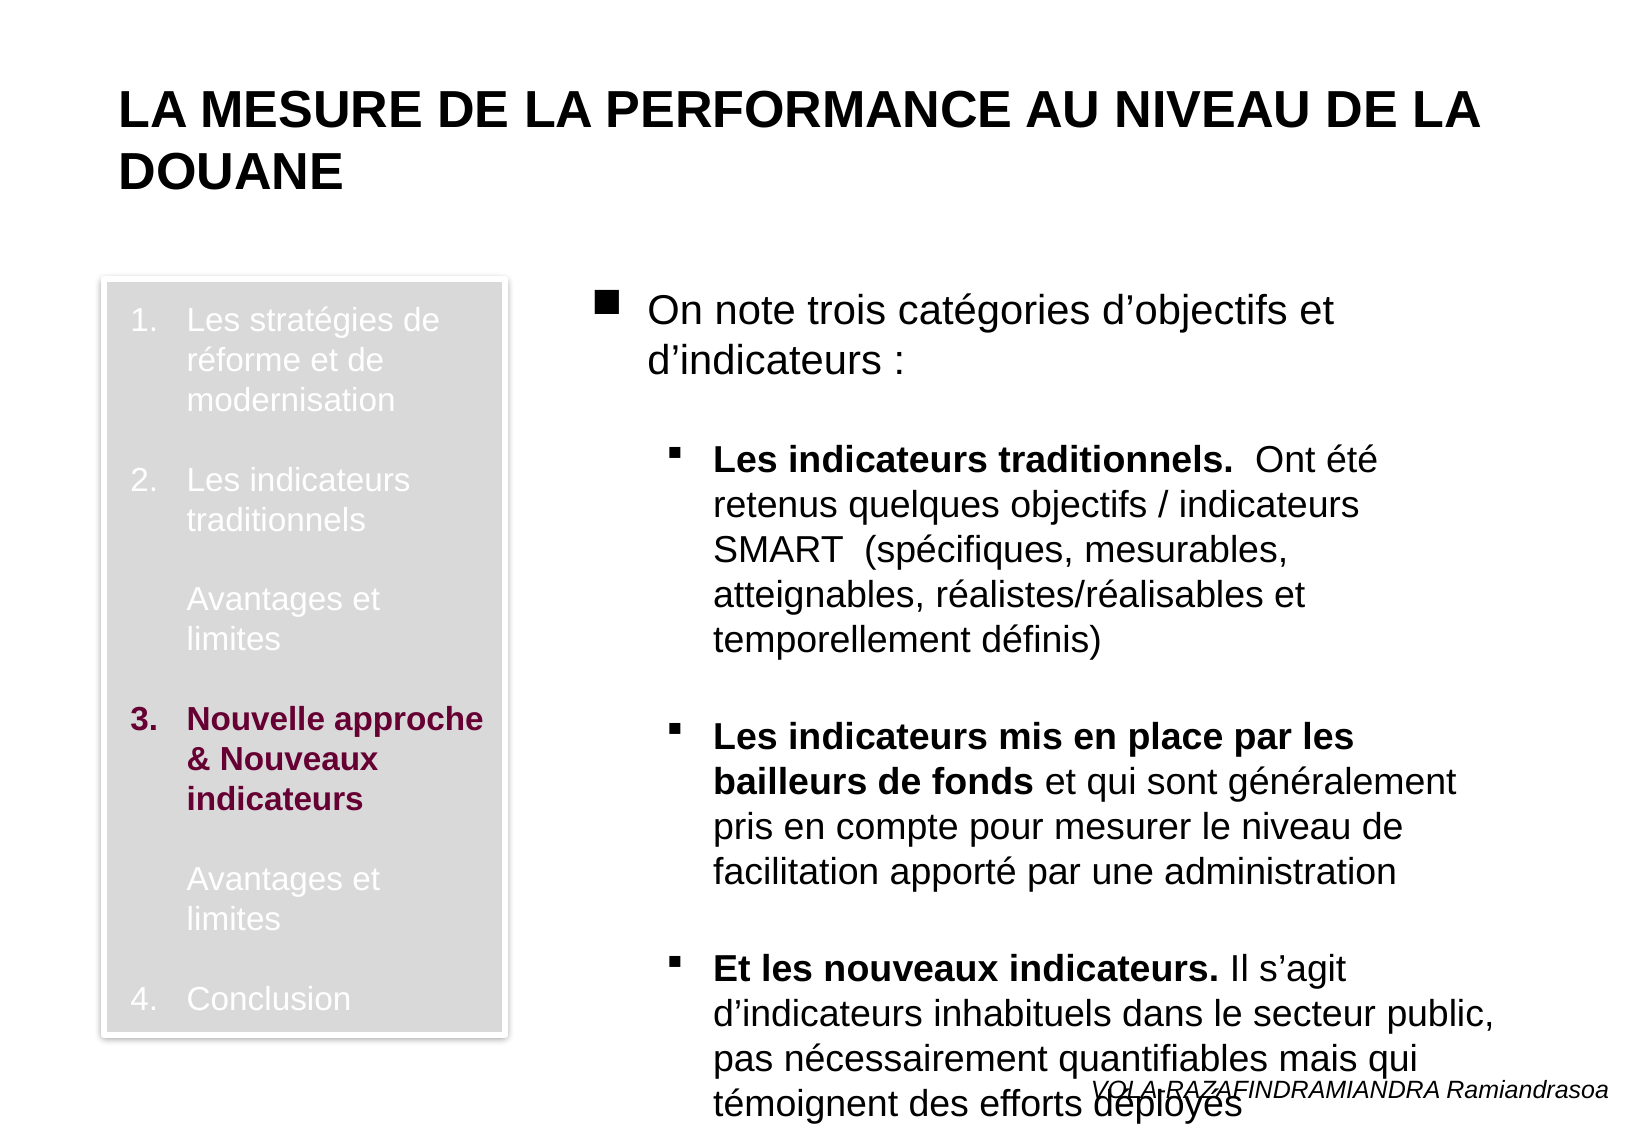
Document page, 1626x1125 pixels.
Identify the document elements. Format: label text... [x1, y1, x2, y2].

list On note trois catégories d’objectifs et d’indicateurs : Les indicateurs traditionnels. Ont été retenus quelques objectifs / indicateurs SMART (spécifiques, mesurables, atteignables, réalistes/réalisables et temporellement définis) Les indicateurs mis en place par les bailleurs de fonds et qui sont généralement pris en compte pour mesurer le niveau de facilitation apporté par une administration Et les nouveaux indicateurs. Il s’agit d’indicateurs inhabituels dans le secteur public, pas nécessairement quantifiables mais qui témoignent des efforts déployés [575, 274, 1513, 1038]
title La mesure de la performance au niveau de la Douane [103, 62, 1513, 213]
text_box Les stratégies de réforme et de modernisation Les indicateurs traditionnels Avantages et limites Nouvelle approche & Nouveaux indicateurs Avantages et limites Conclusion [115, 290, 506, 1025]
